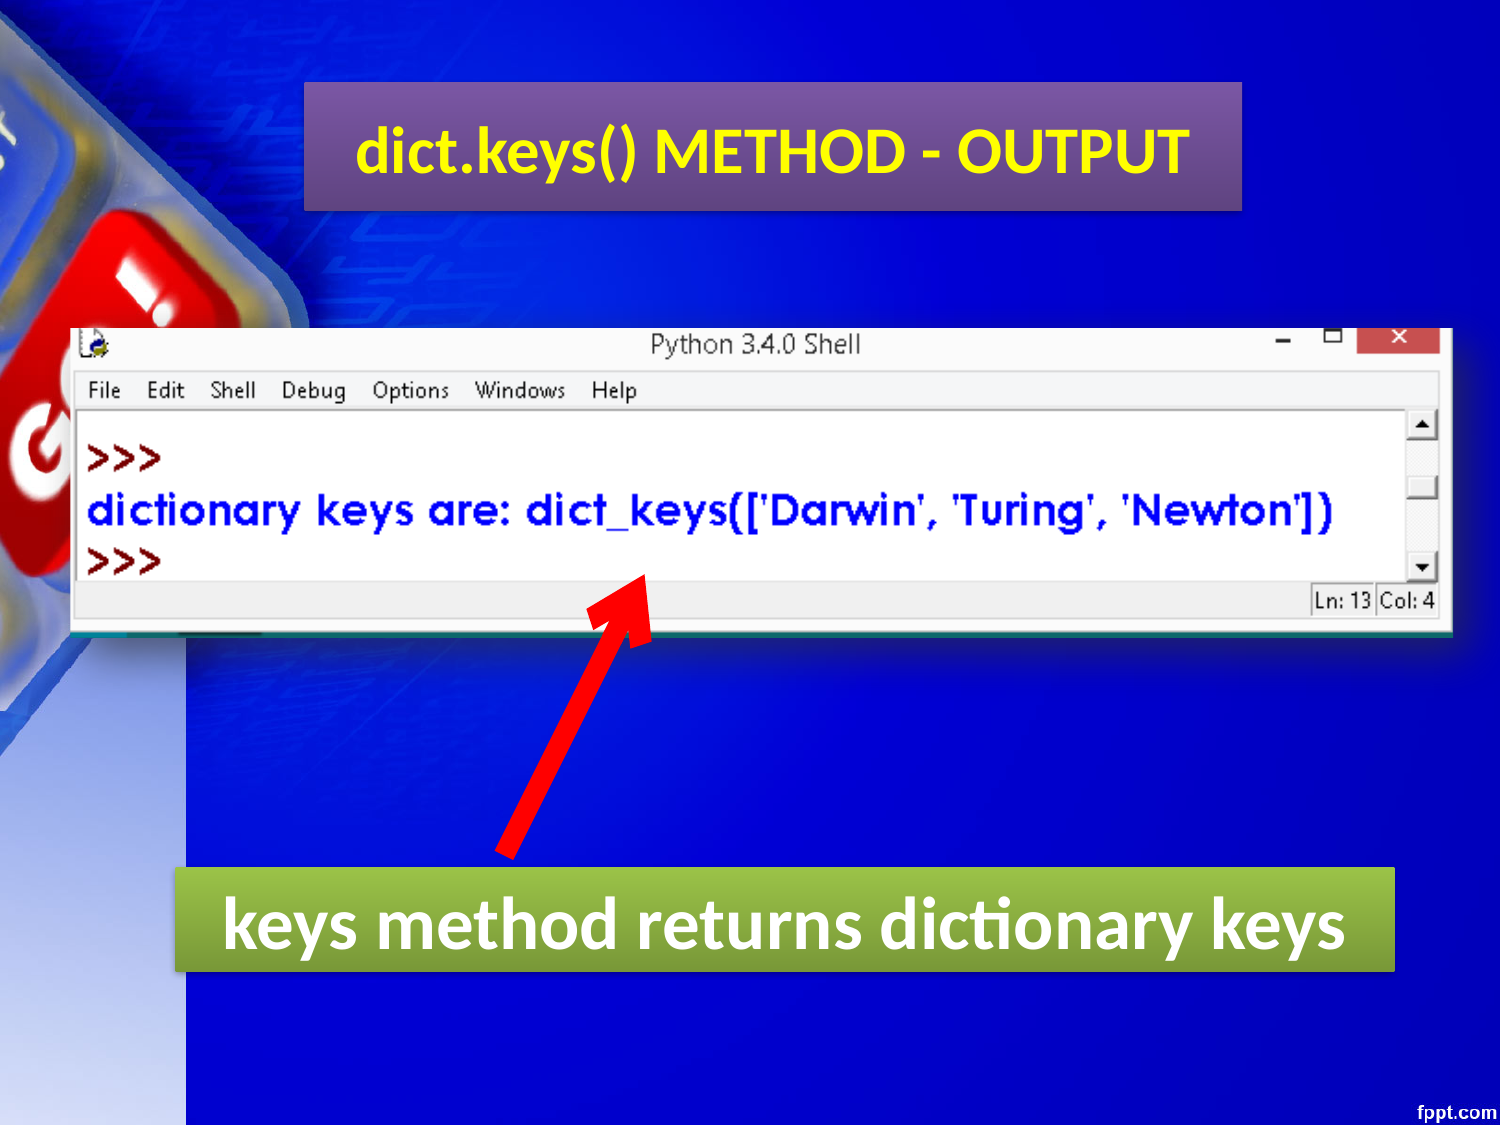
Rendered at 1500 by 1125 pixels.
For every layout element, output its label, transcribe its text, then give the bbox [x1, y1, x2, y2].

text_box dict.keys() METHOD - OUTPUT [304, 82, 1243, 211]
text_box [433, 644, 716, 786]
picture [0, 0, 1500, 1125]
text_box keys method returns dictionary keys [175, 867, 1395, 972]
